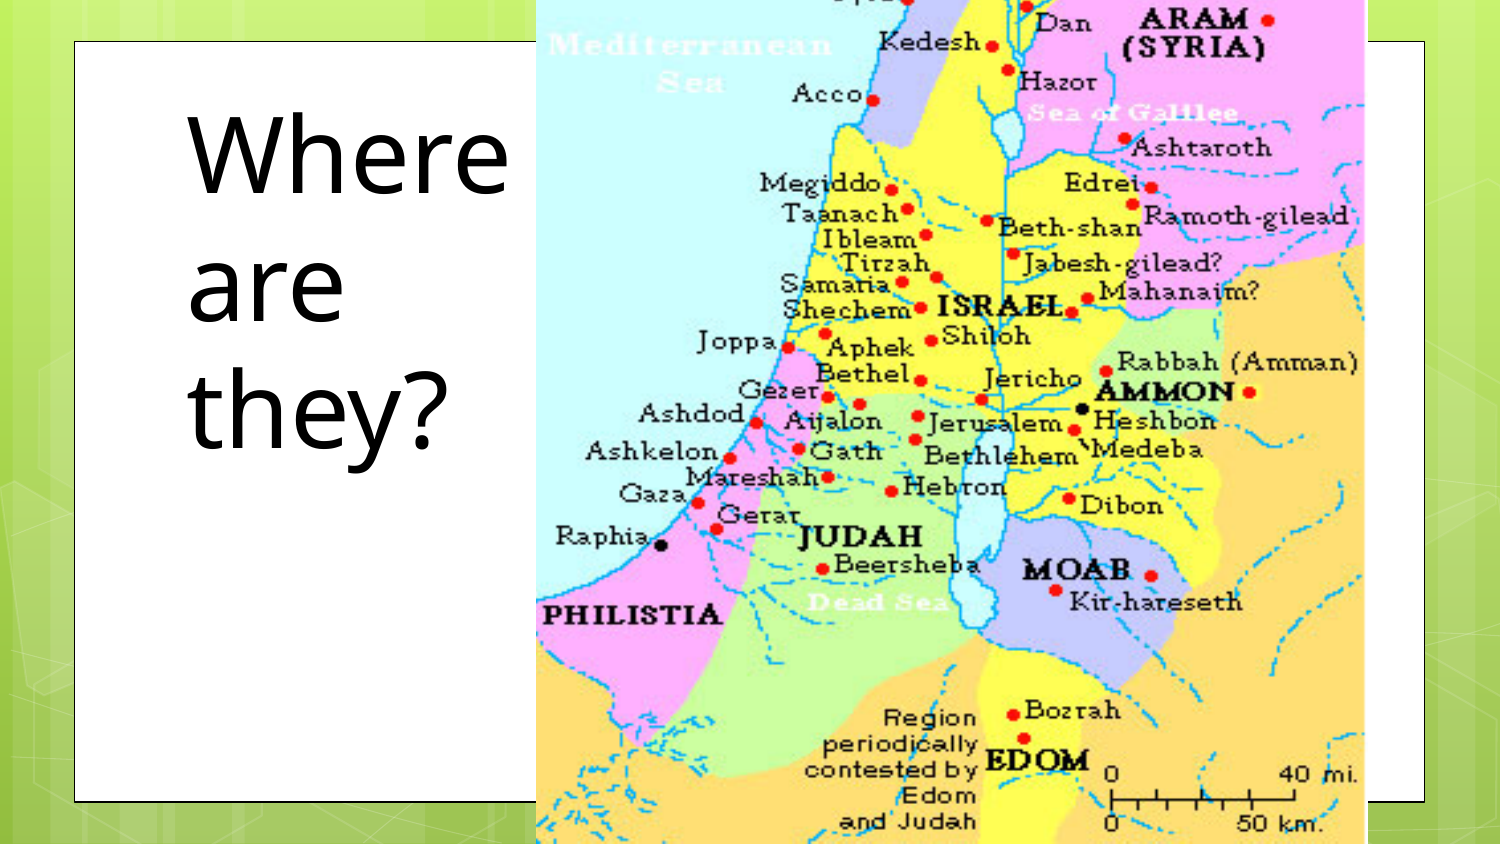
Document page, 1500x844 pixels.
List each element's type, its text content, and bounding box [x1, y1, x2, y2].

title Where are they? [171, 126, 530, 478]
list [536, 0, 1369, 844]
